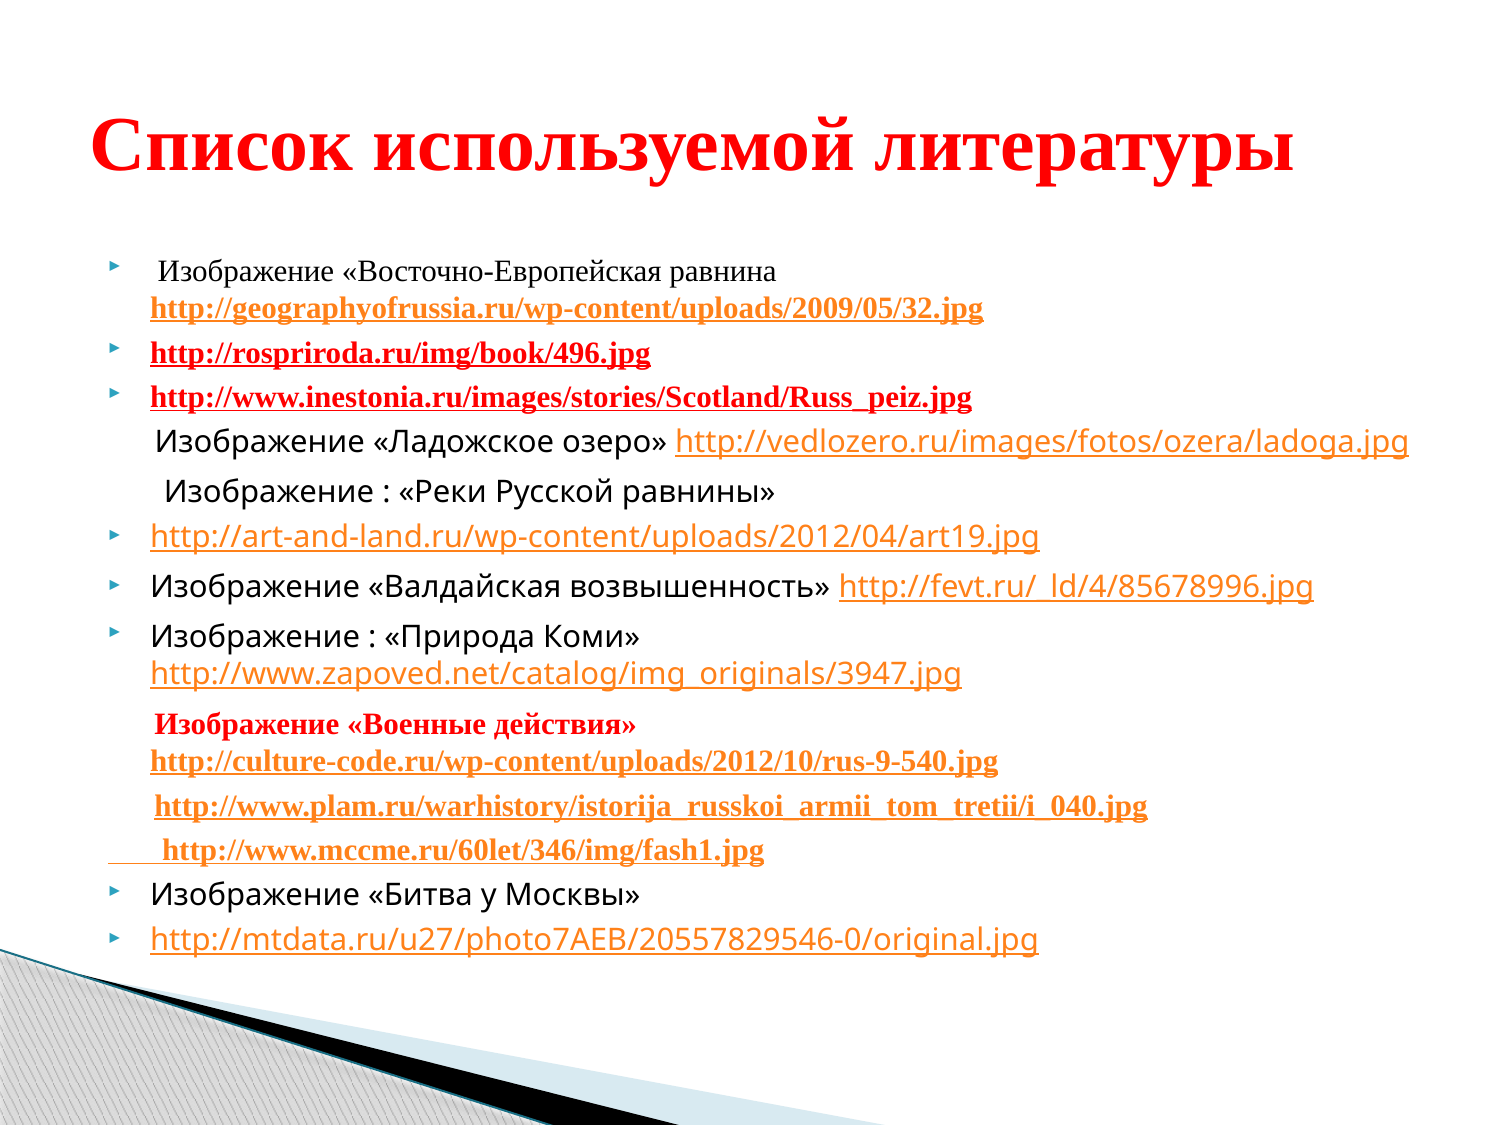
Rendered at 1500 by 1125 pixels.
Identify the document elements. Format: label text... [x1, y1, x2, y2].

title Список используемой литературы [75, 45, 1425, 233]
list Изображение «Восточно-Европейская равнина http://geographyofrussia.ru/wp-content/uploads/2009/05/32.jpg http://rospriroda.ru/img/book/496.jpg http://www.inestonia.ru/images/stories/Scotland/Russ_peiz.jpg Изображение «Ладожское озеро» http://vedlozero.ru/images/fotos/ozera/ladoga.jpg Изображение : «Реки Русской равнины» http://art-and-land.ru/wp-content/uploads/2012/04/art19.jpg Изображение «Валдайская возвышенность» http://fevt.ru/_ld/4/85678996.jpg Изображение : «Природа Коми» http://www.zapoved.net/catalog/img_originals/3947.jpg Изображение «Военные действия» http://culture-code.ru/wp-content/uploads/2012/10/rus-9-540.jpg http://www.plam.ru/warhistory/istorija_russkoi_armii_tom_tretii/i_040.jpg http://www.mccme.ru/60let/346/img/fash1.jpg Изображение «Битва у Москвы» http://mtdata.ru/u27/photo7AEB/20557829546-0/original.jpg [75, 243, 1425, 986]
